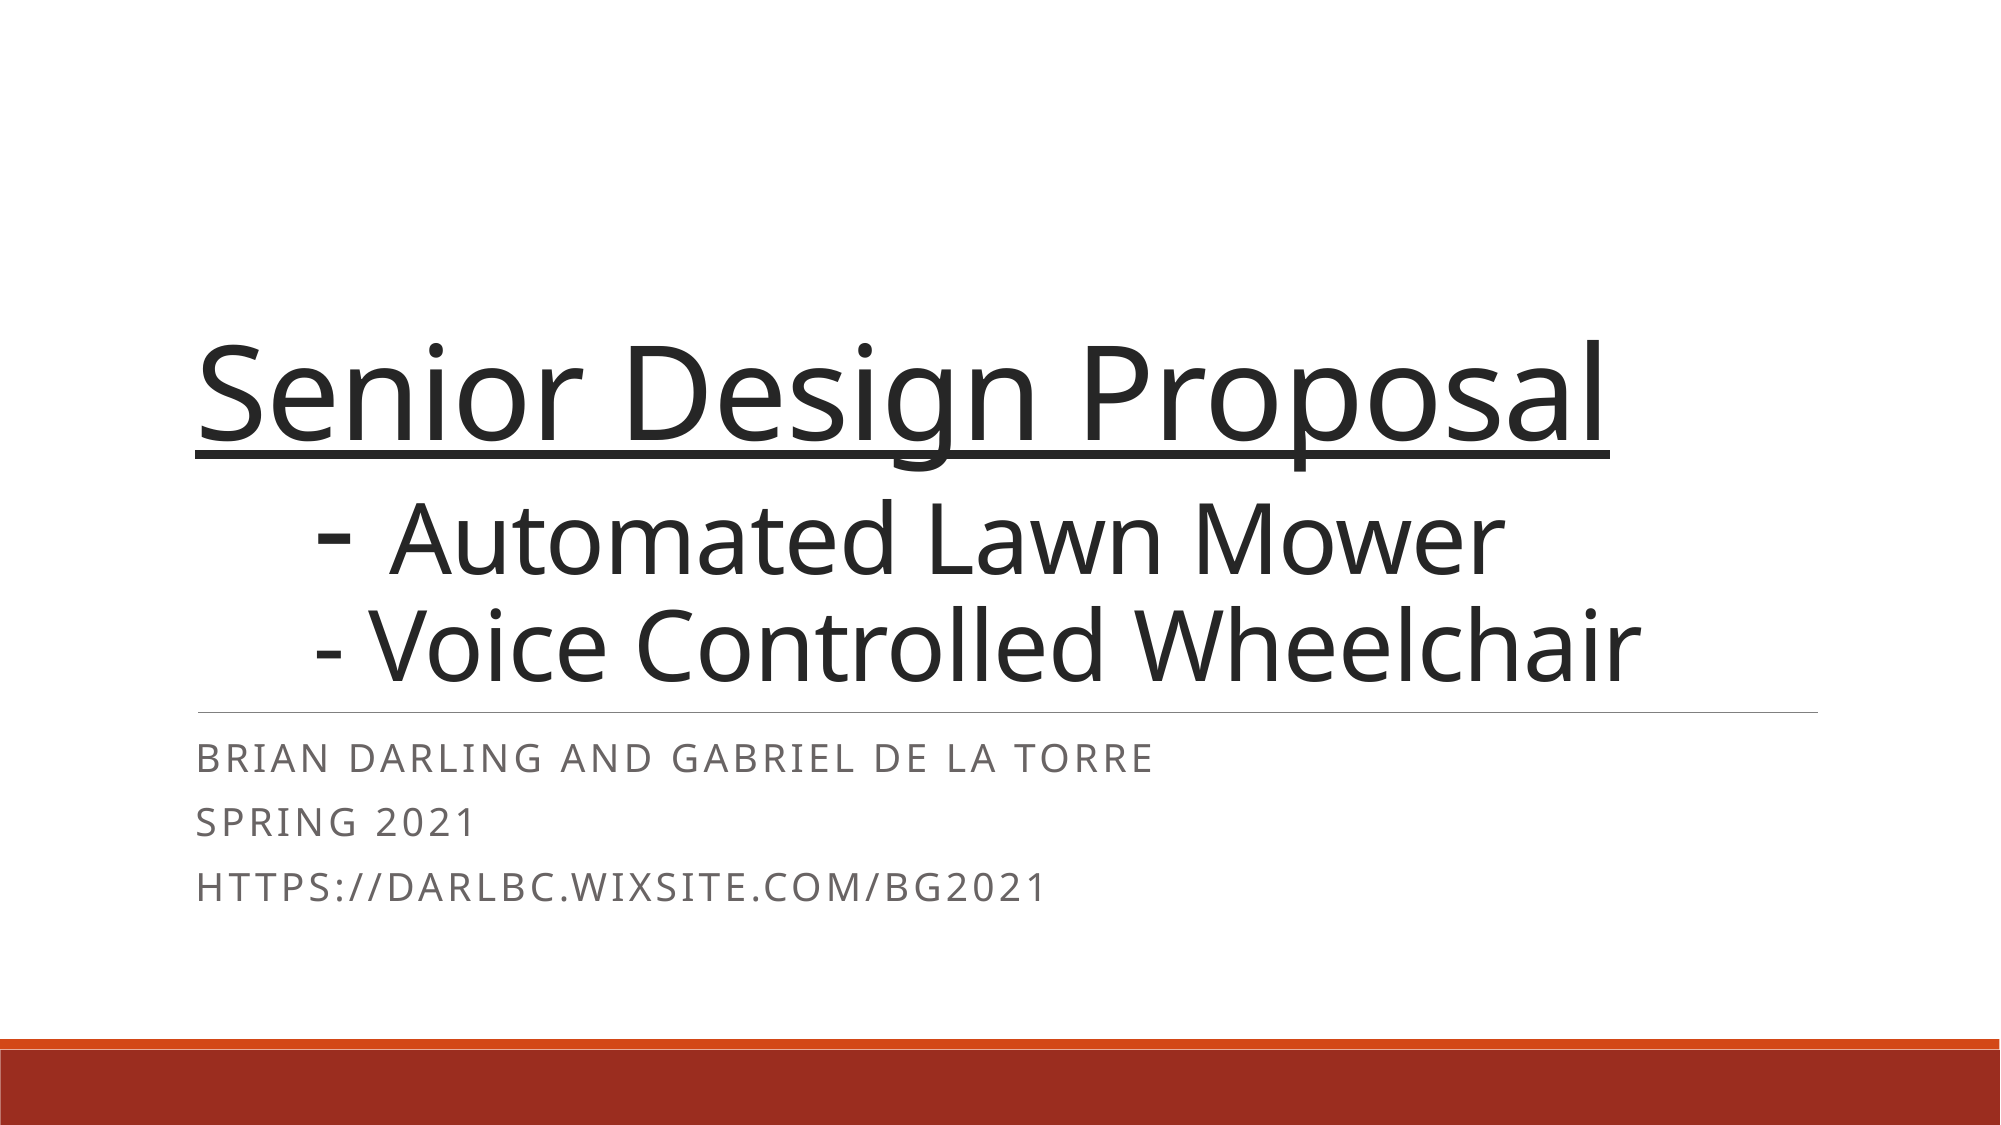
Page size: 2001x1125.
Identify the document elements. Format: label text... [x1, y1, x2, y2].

title Senior Design Proposal - Automated Lawn Mower - Voice Controlled Wheelchair [180, 124, 1830, 710]
subtitle Brian Darling and Gabriel De La Torre Spring 2021 https://darlbc.wixsite.com/bg2021 [180, 730, 1831, 919]
